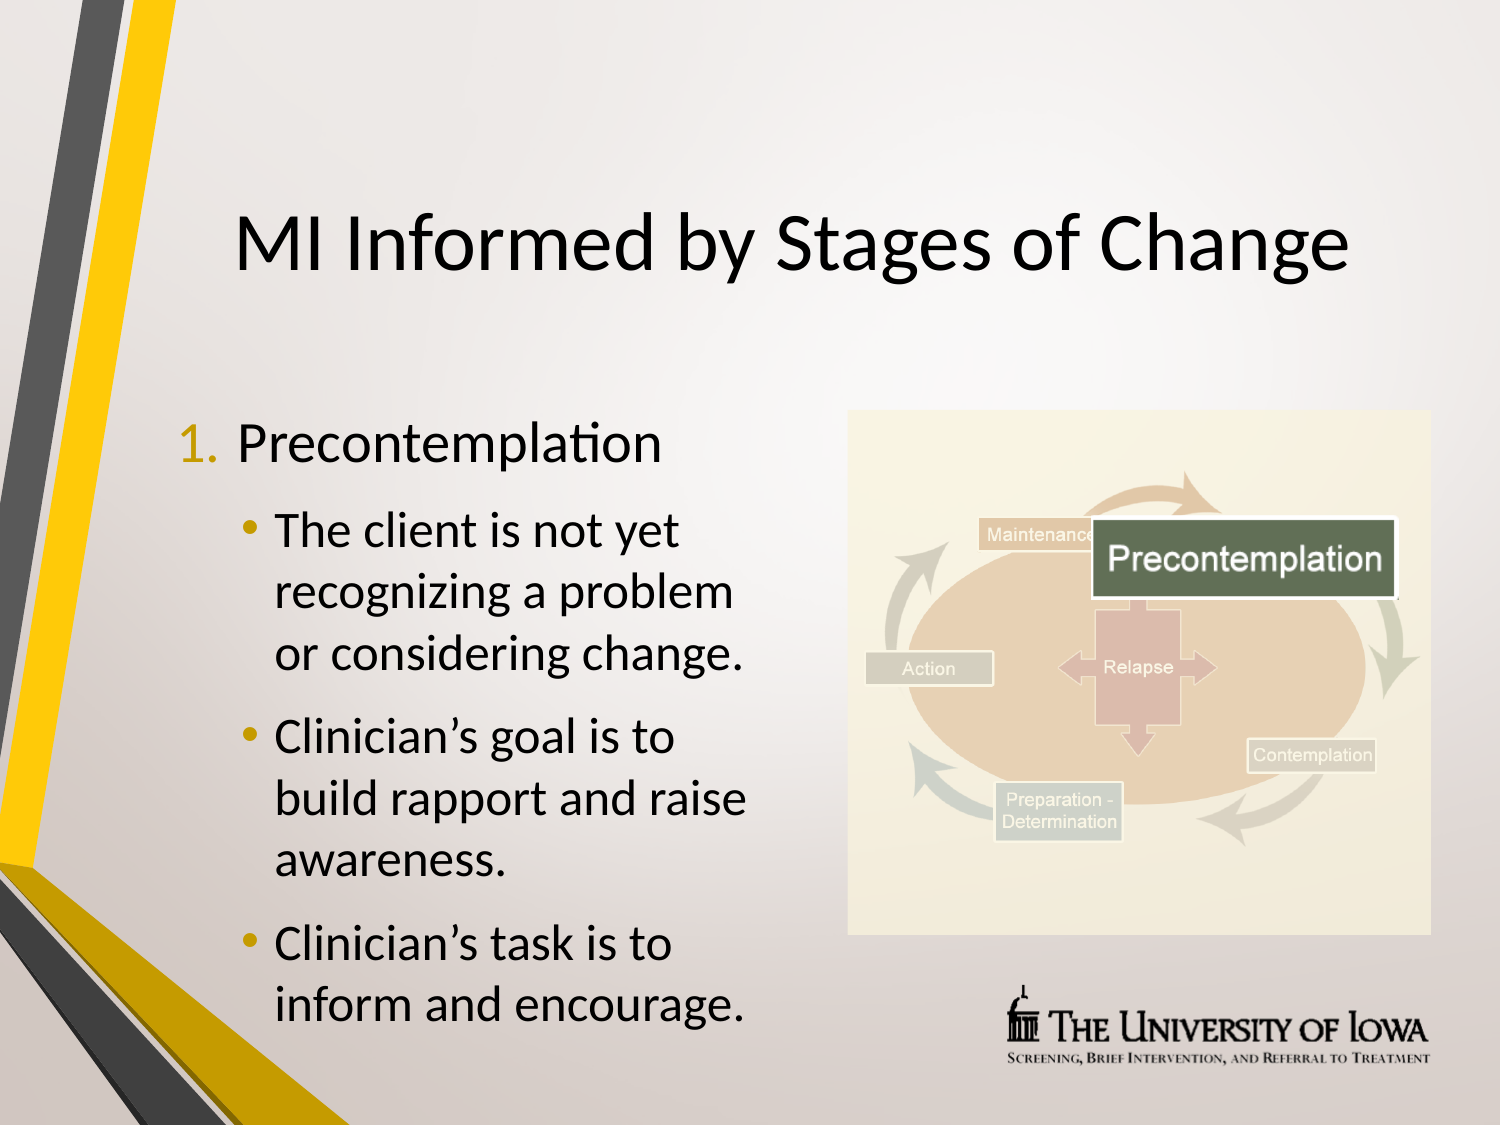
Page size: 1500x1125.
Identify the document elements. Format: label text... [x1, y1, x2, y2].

list Precontemplation The client is not yet recognizing a problem or considering change. Clinician’s goal is to build rapport and raise awareness. Clinician’s task is to inform and encourage. [161, 396, 801, 1052]
picture [995, 984, 1458, 1074]
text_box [844, 409, 1432, 936]
title MI Informed by Stages of Change [161, 75, 1425, 400]
